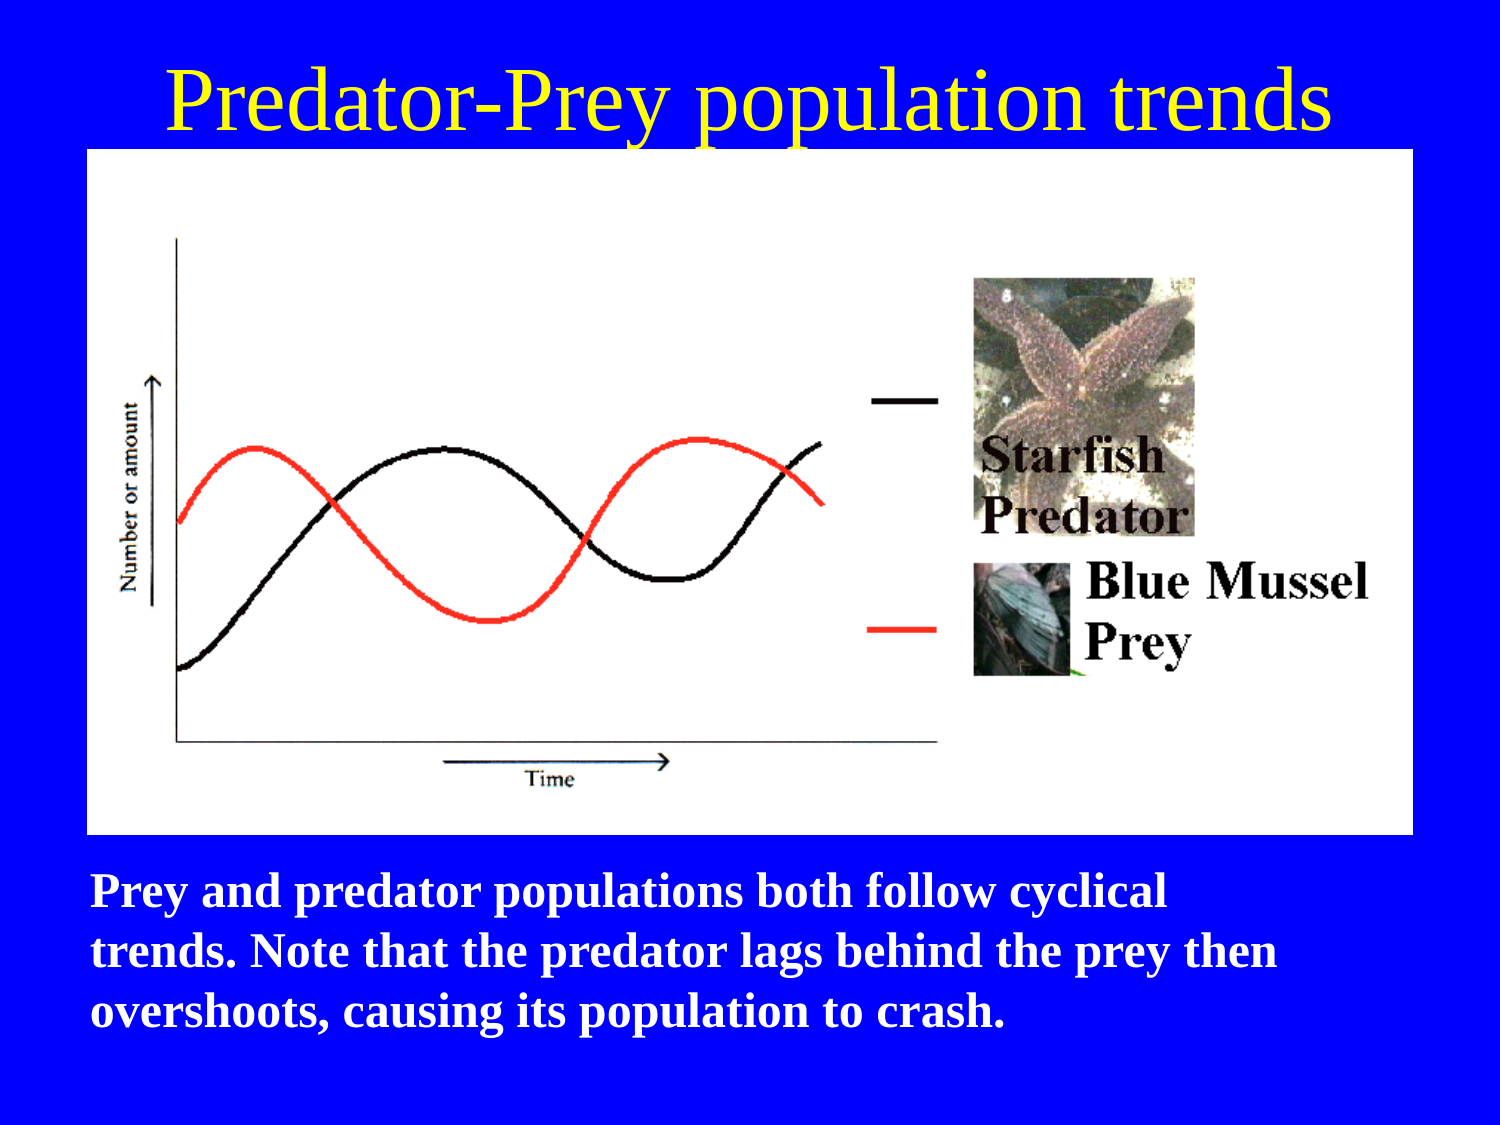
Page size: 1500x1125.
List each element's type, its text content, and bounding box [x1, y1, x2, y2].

picture [87, 149, 1413, 836]
text_box Prey and predator populations both follow cyclical trends. Note that the predator lags behind the prey then overshoots, causing its population to crash. [74, 849, 1343, 1045]
title Predator-Prey population trends [112, 0, 1388, 148]
